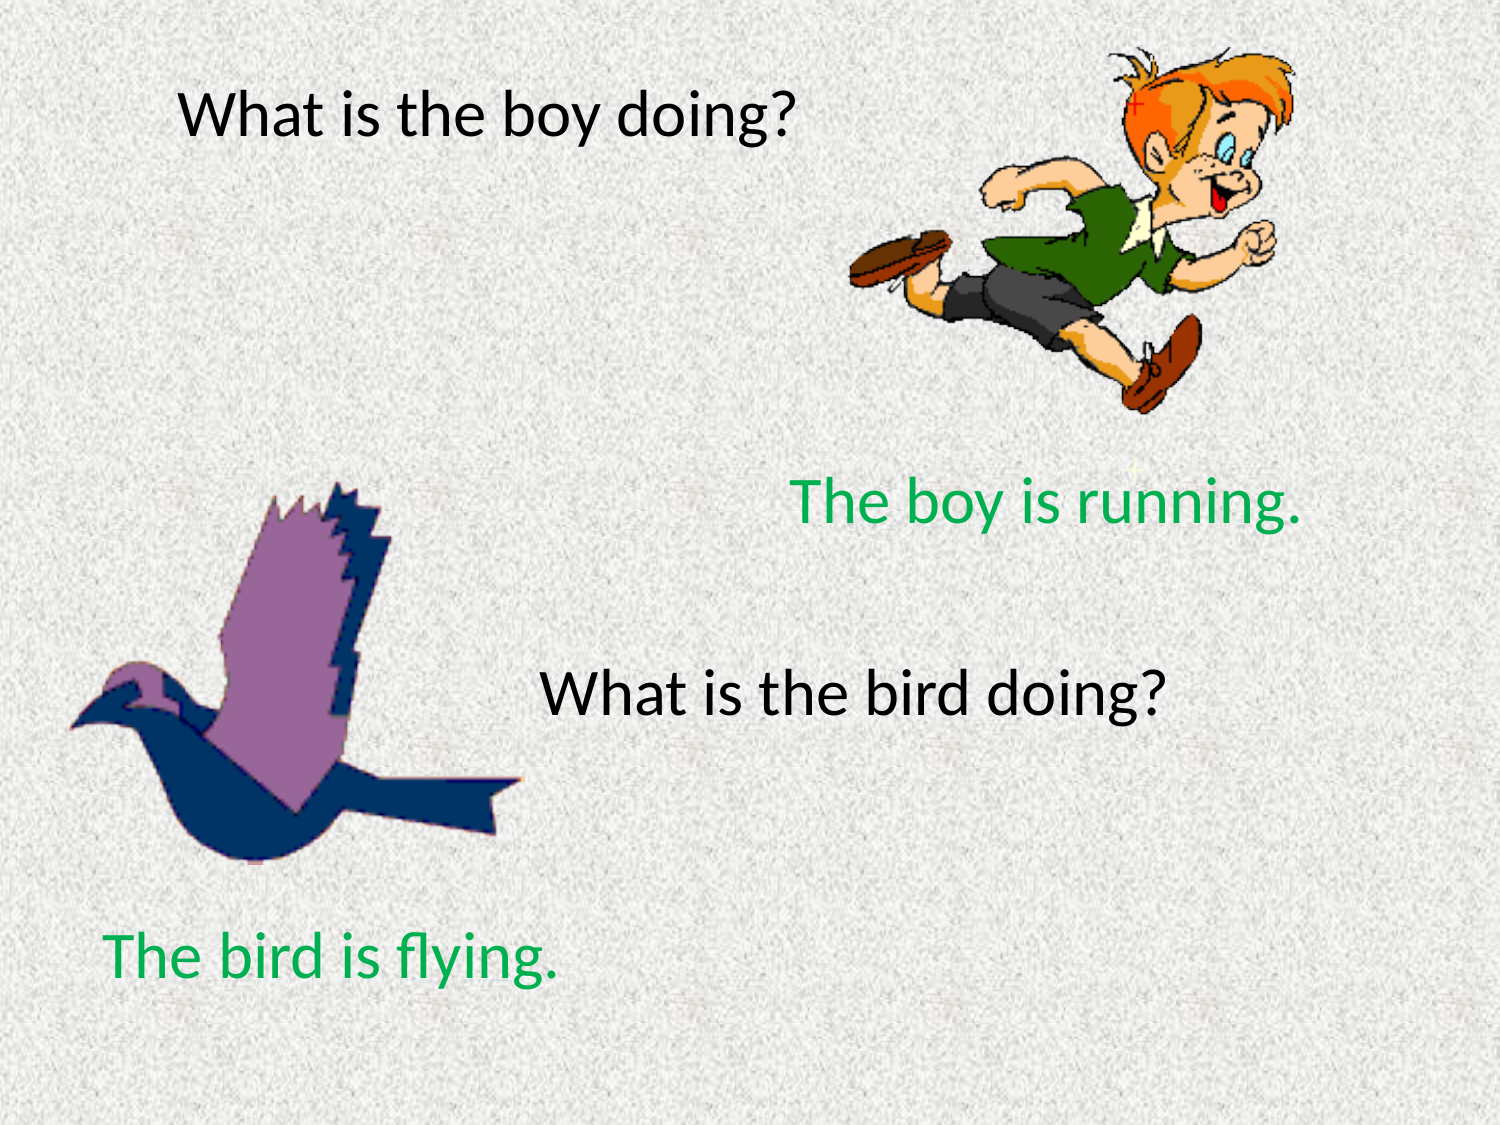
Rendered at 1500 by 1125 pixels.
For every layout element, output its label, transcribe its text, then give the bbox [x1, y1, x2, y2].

text_box The bird is flying. [87, 904, 763, 999]
text_box What is the boy doing? [162, 62, 819, 158]
picture [0, 0, 1500, 1125]
text_box What is the bird doing? [530, 641, 1200, 737]
text_box The boy is running. [774, 449, 1450, 545]
